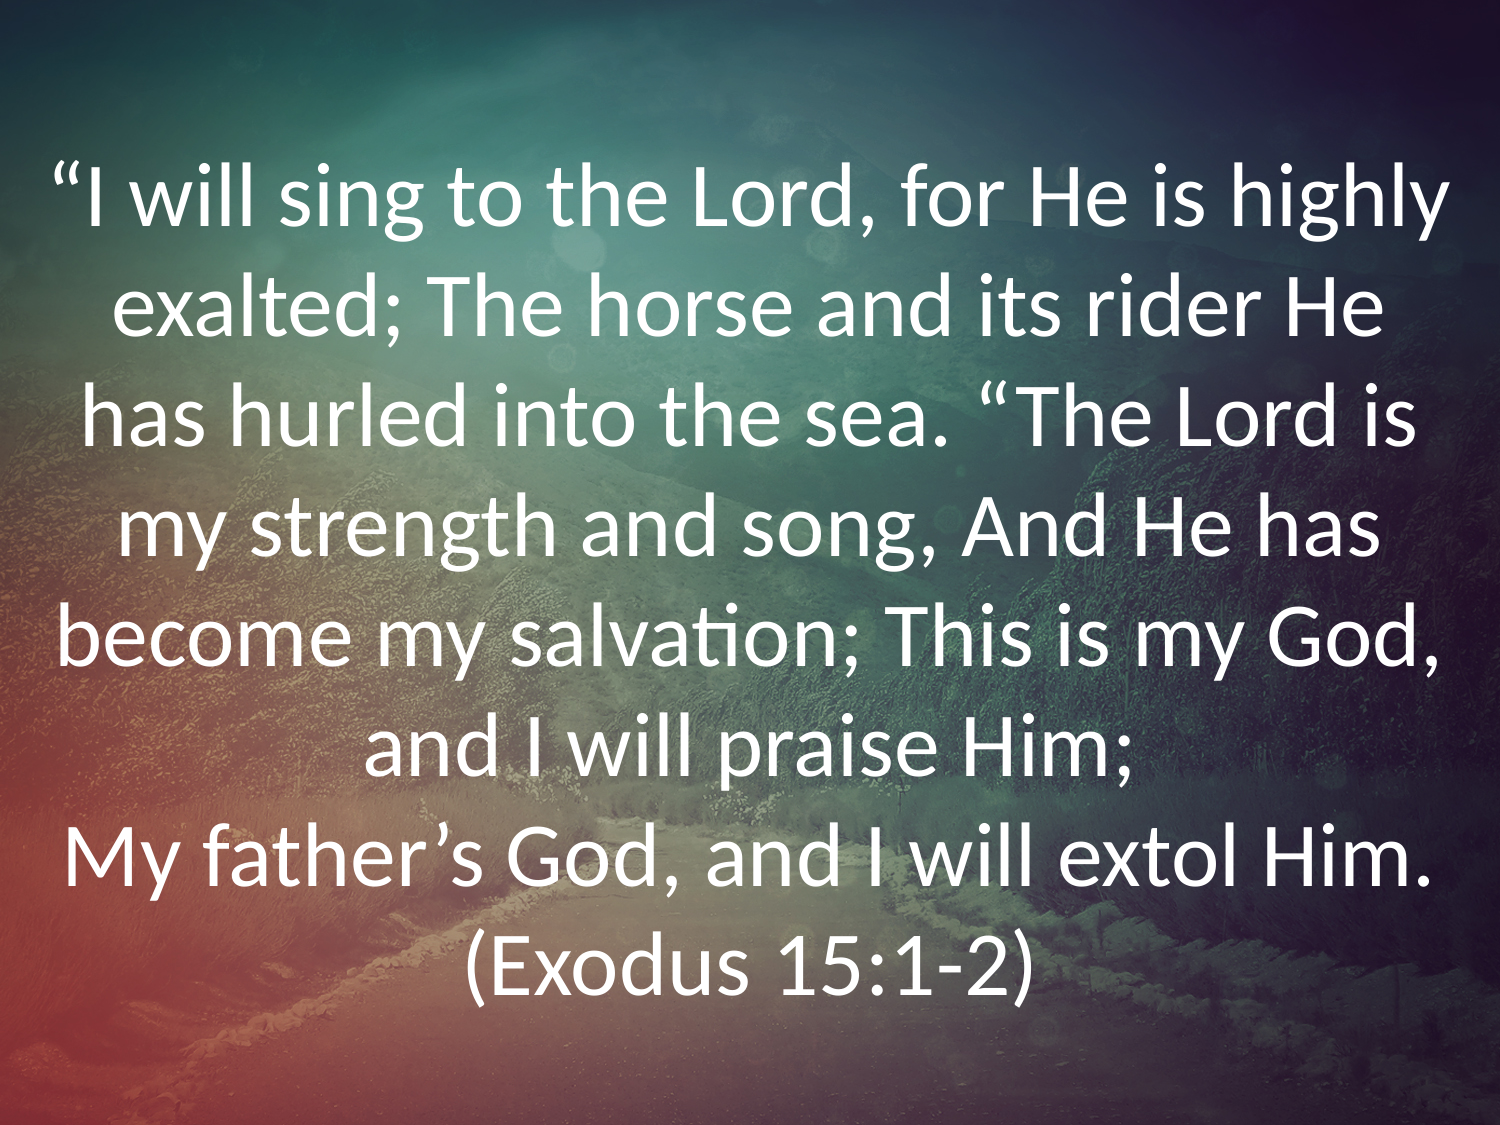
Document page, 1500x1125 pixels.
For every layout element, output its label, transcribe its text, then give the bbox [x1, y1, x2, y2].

title “I will sing to the Lord, for He is highly exalted; The horse and its rider He has hurled into the sea. “The Lord is my strength and song, And He has become my salvation; This is my God, and I will praise Him; My father’s God, and I will extol Him. (Exodus 15:1-2) [26, 683, 1474, 871]
picture [0, 0, 1500, 1125]
